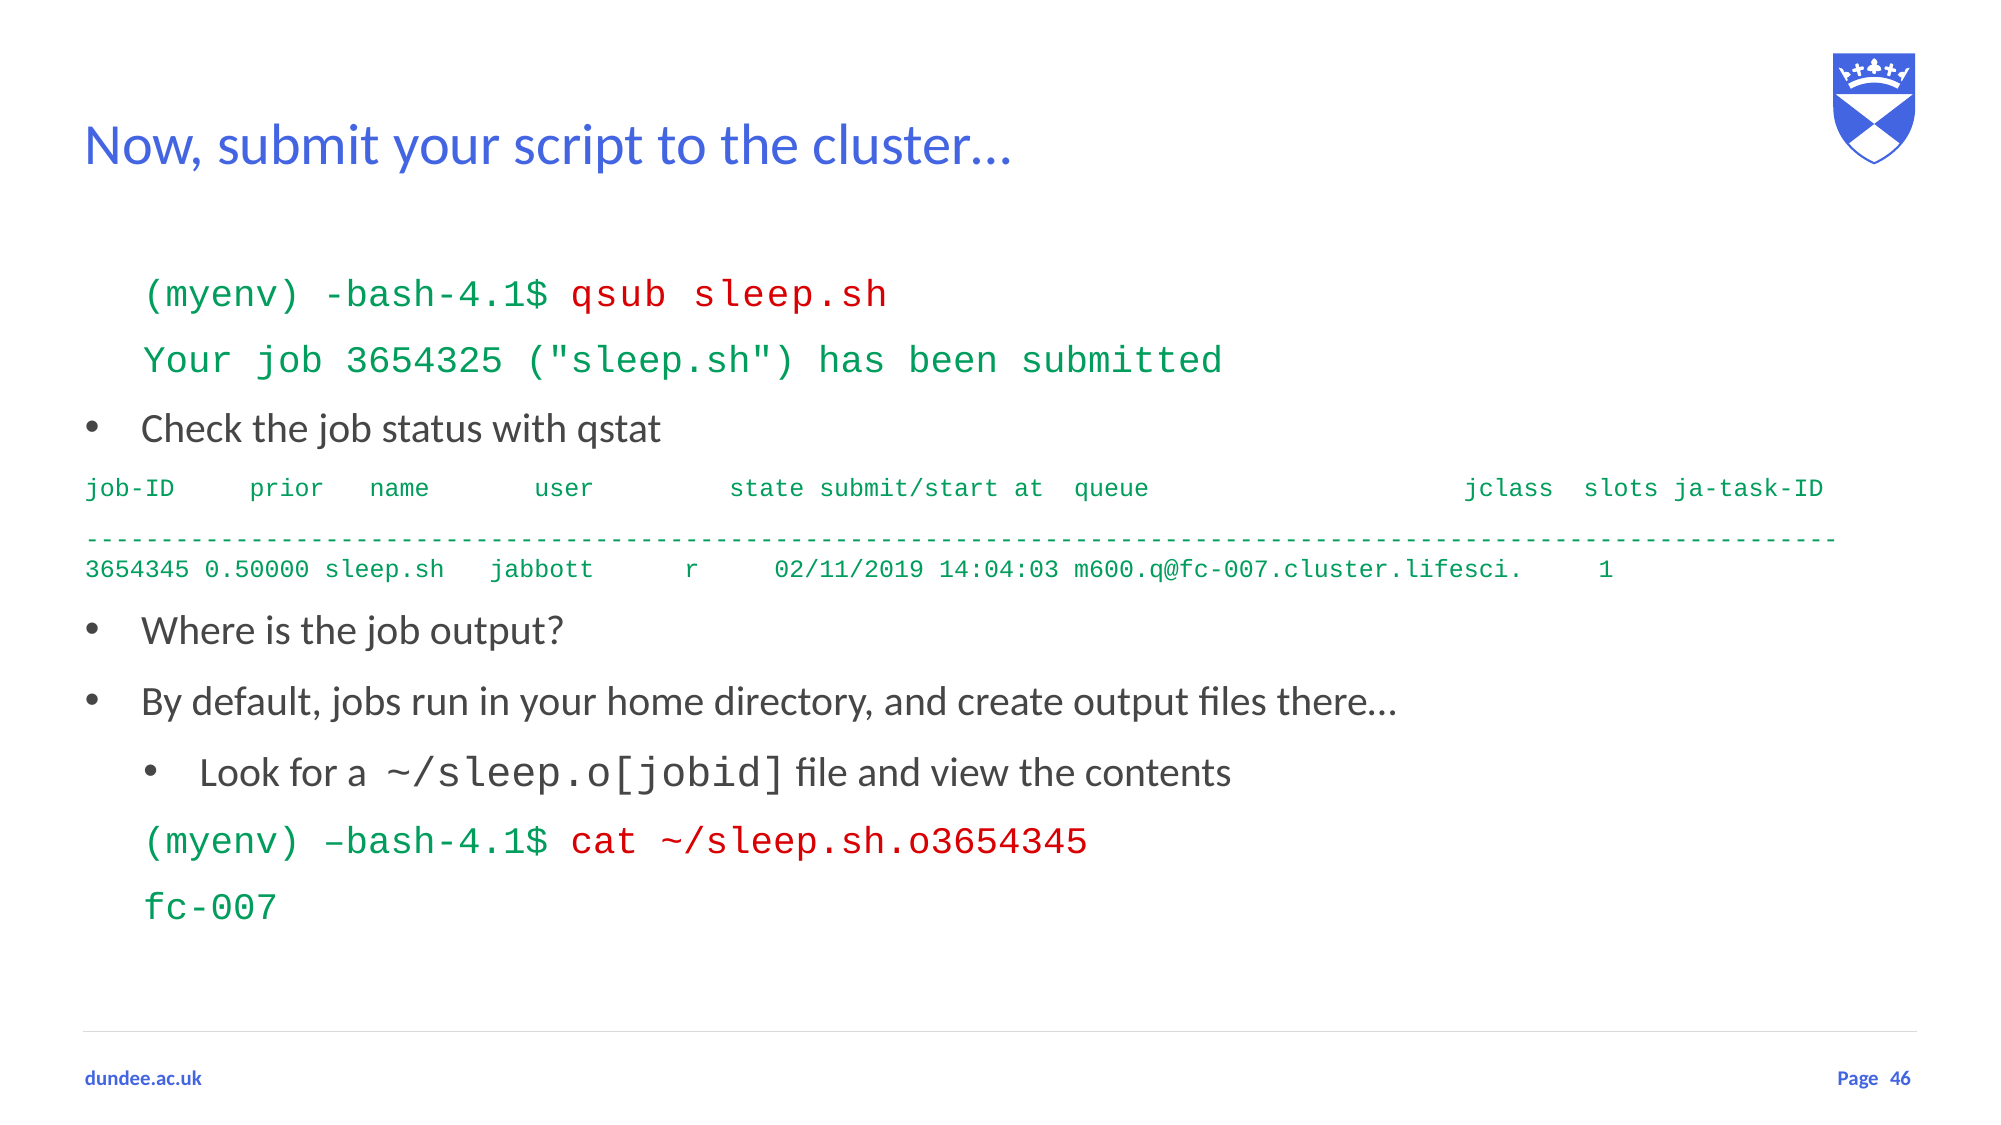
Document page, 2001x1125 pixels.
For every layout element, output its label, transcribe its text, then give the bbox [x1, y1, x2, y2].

slide_number 46 [1890, 1047, 1947, 1107]
title Now, submit your script to the cluster… [84, 61, 1812, 235]
list (myenv) -bash-4.1$ qsub sleep.sh Your job 3654325 ("sleep.sh") has been submitted Check the job status with qstat job-ID prior name user state submit/start at queue jclass slots ja-task-ID ---------------------------------------------------------------------------------------------------------------------3654345 0.50000 sleep.sh jabbott r 02/11/2019 14:04:03 m600.q@fc-007.cluster.lifesci. 1 Where is the job output? By default, jobs run in your home directory, and create output files there… Look for a ~/sleep.o[jobid] file and view the contents (myenv) –bash-4.1$ cat ~/sleep.sh.o3654345 fc-007 [84, 261, 1916, 1031]
